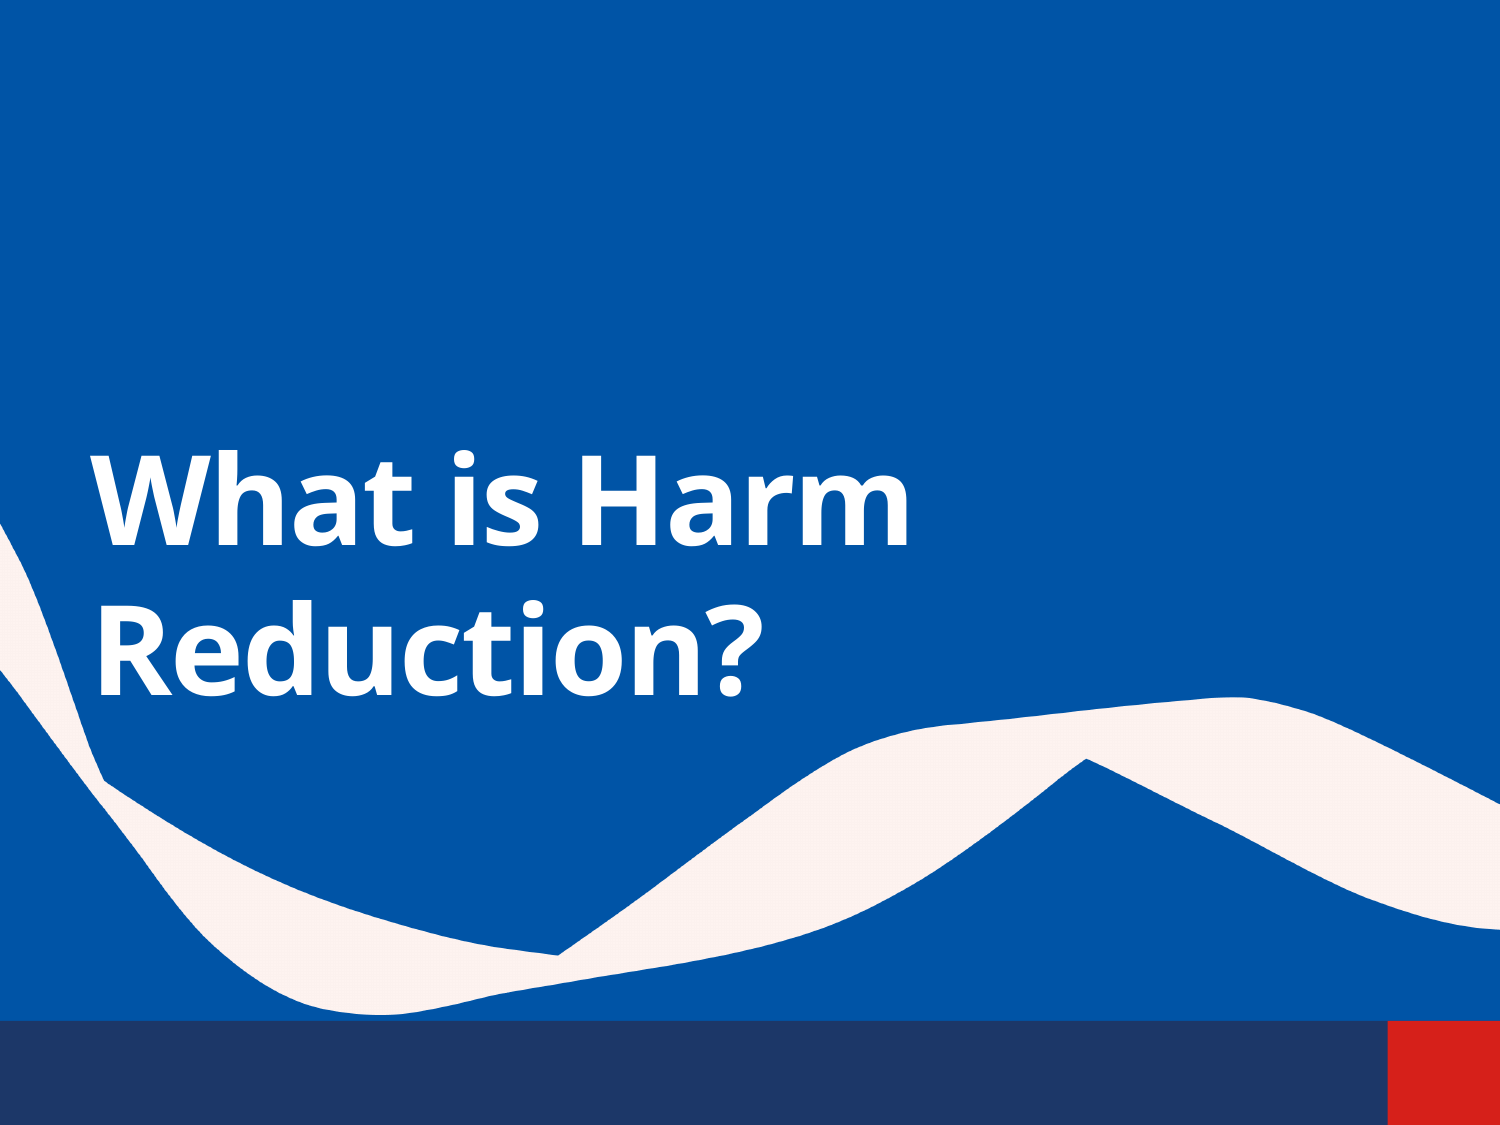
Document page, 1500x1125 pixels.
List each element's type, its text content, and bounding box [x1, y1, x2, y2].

picture [0, 0, 1500, 1015]
title What is Harm Reduction? [75, 412, 1438, 650]
